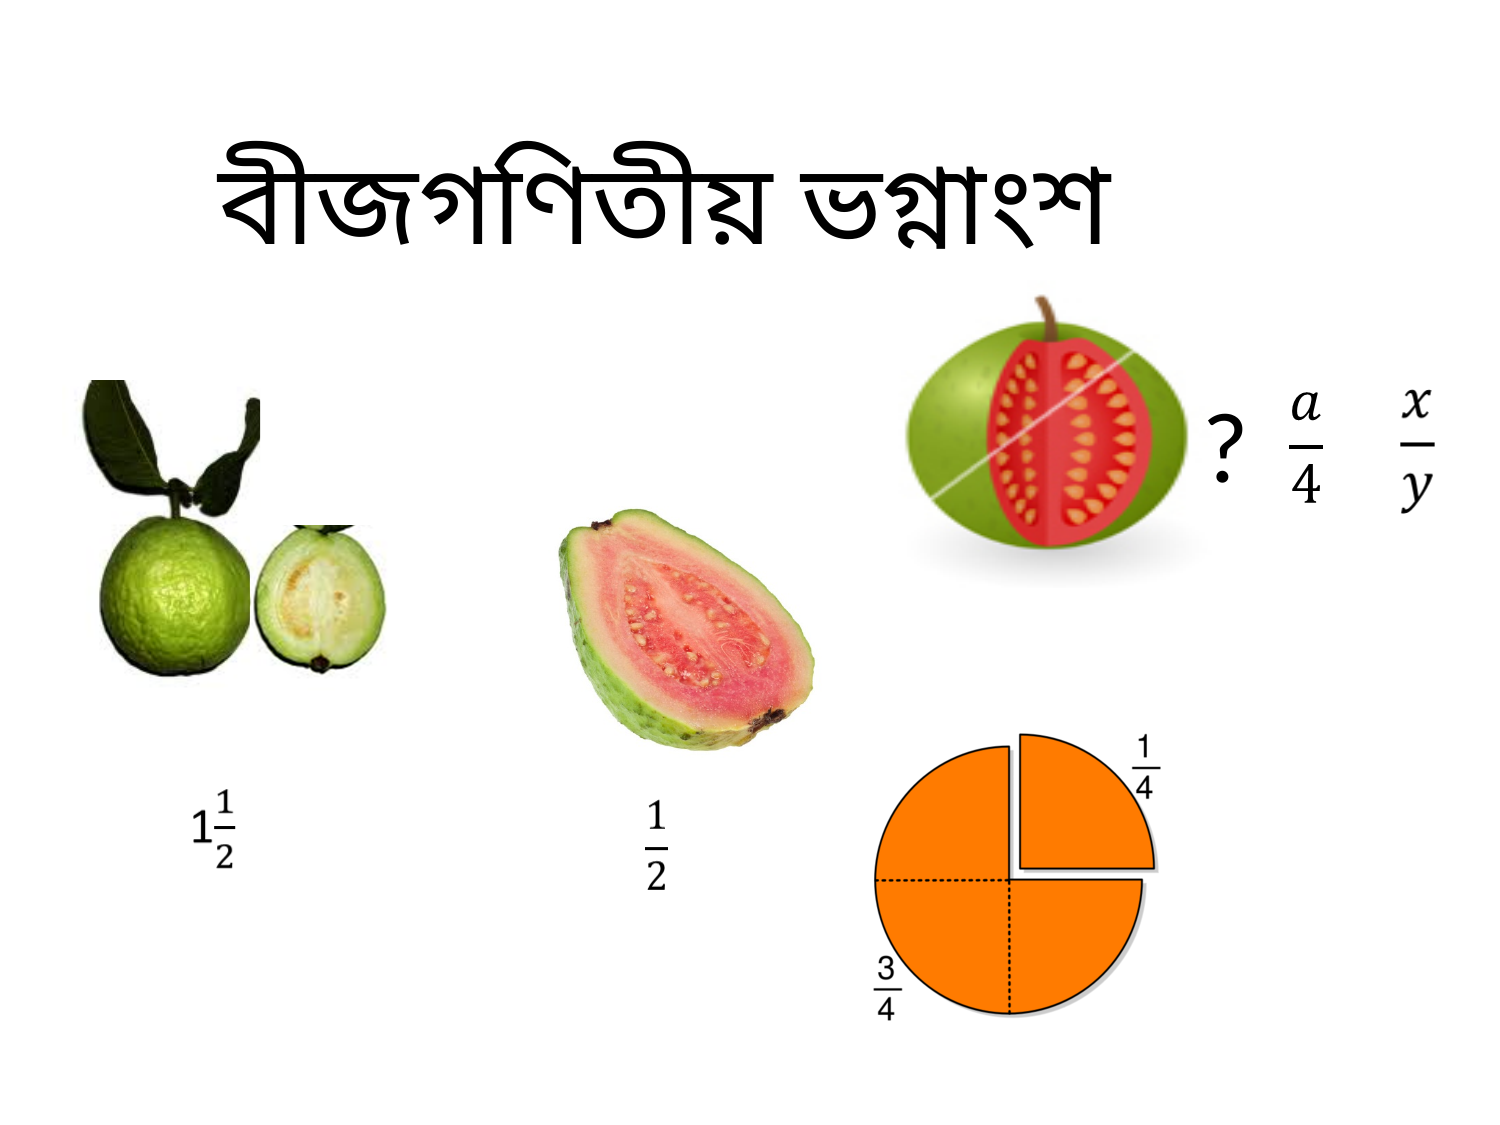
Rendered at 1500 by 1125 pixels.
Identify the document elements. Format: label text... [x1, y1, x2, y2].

text_box [1255, 376, 1362, 512]
text_box [575, 806, 775, 898]
text_box [1362, 374, 1475, 523]
picture [537, 0, 1250, 799]
picture [867, 726, 1166, 1024]
text_box [174, 774, 450, 876]
text_box বীজগণিতীয় ভগ্নাংশ‌ [174, 124, 794, 275]
picture [62, 379, 416, 697]
